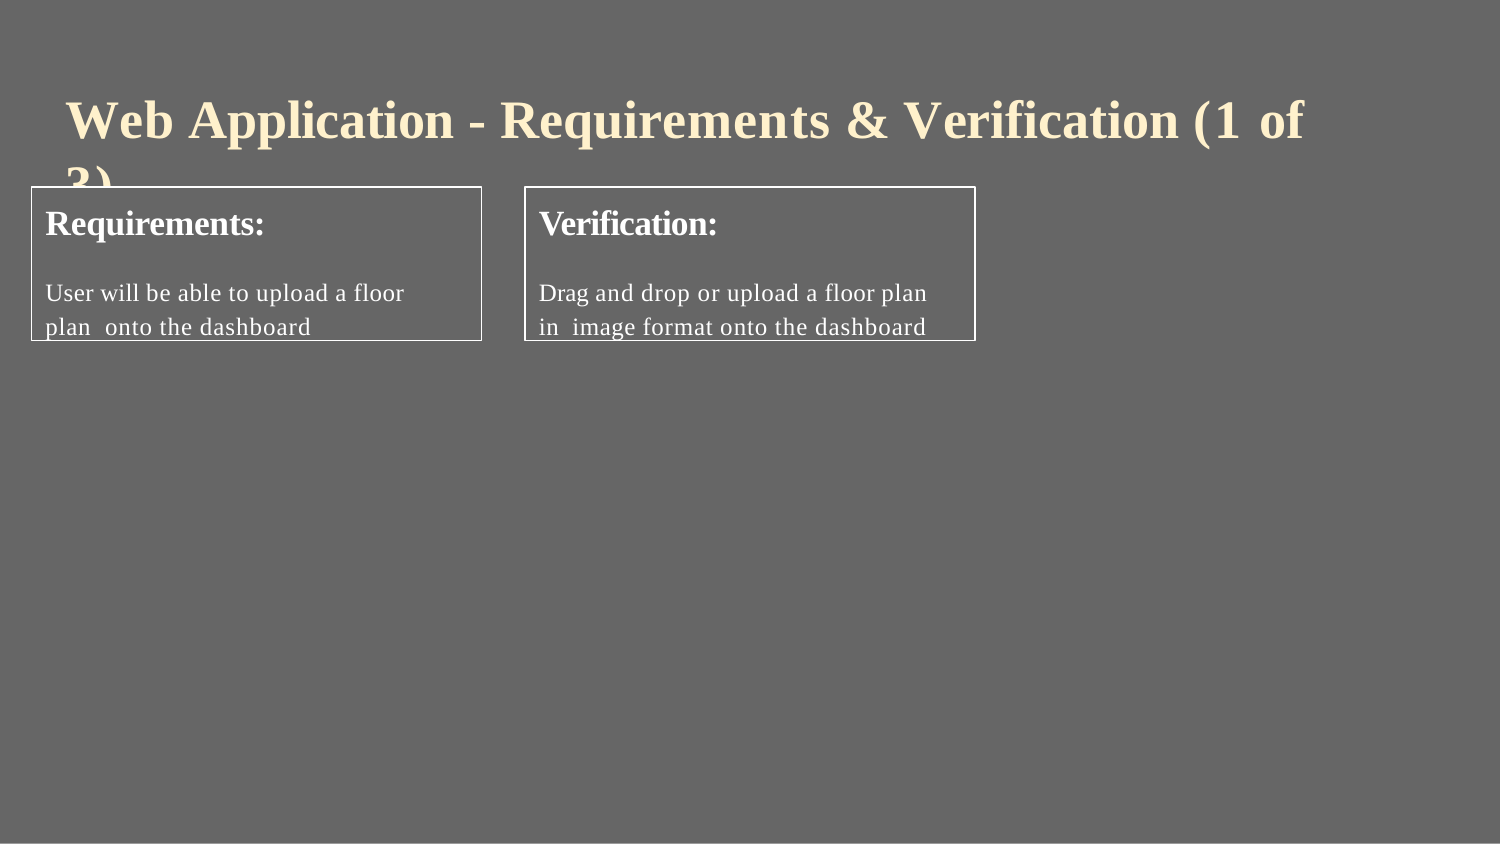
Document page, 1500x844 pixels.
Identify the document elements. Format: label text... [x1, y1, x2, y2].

text_box Requirements: User will be able to upload a floor plan onto the dashboard [31, 187, 482, 341]
title Web Application - Requirements & Verification (1 of 3) [63, 82, 1327, 226]
text_box Verification: Drag and drop or upload a floor plan in image format onto the dashboard [524, 187, 975, 341]
